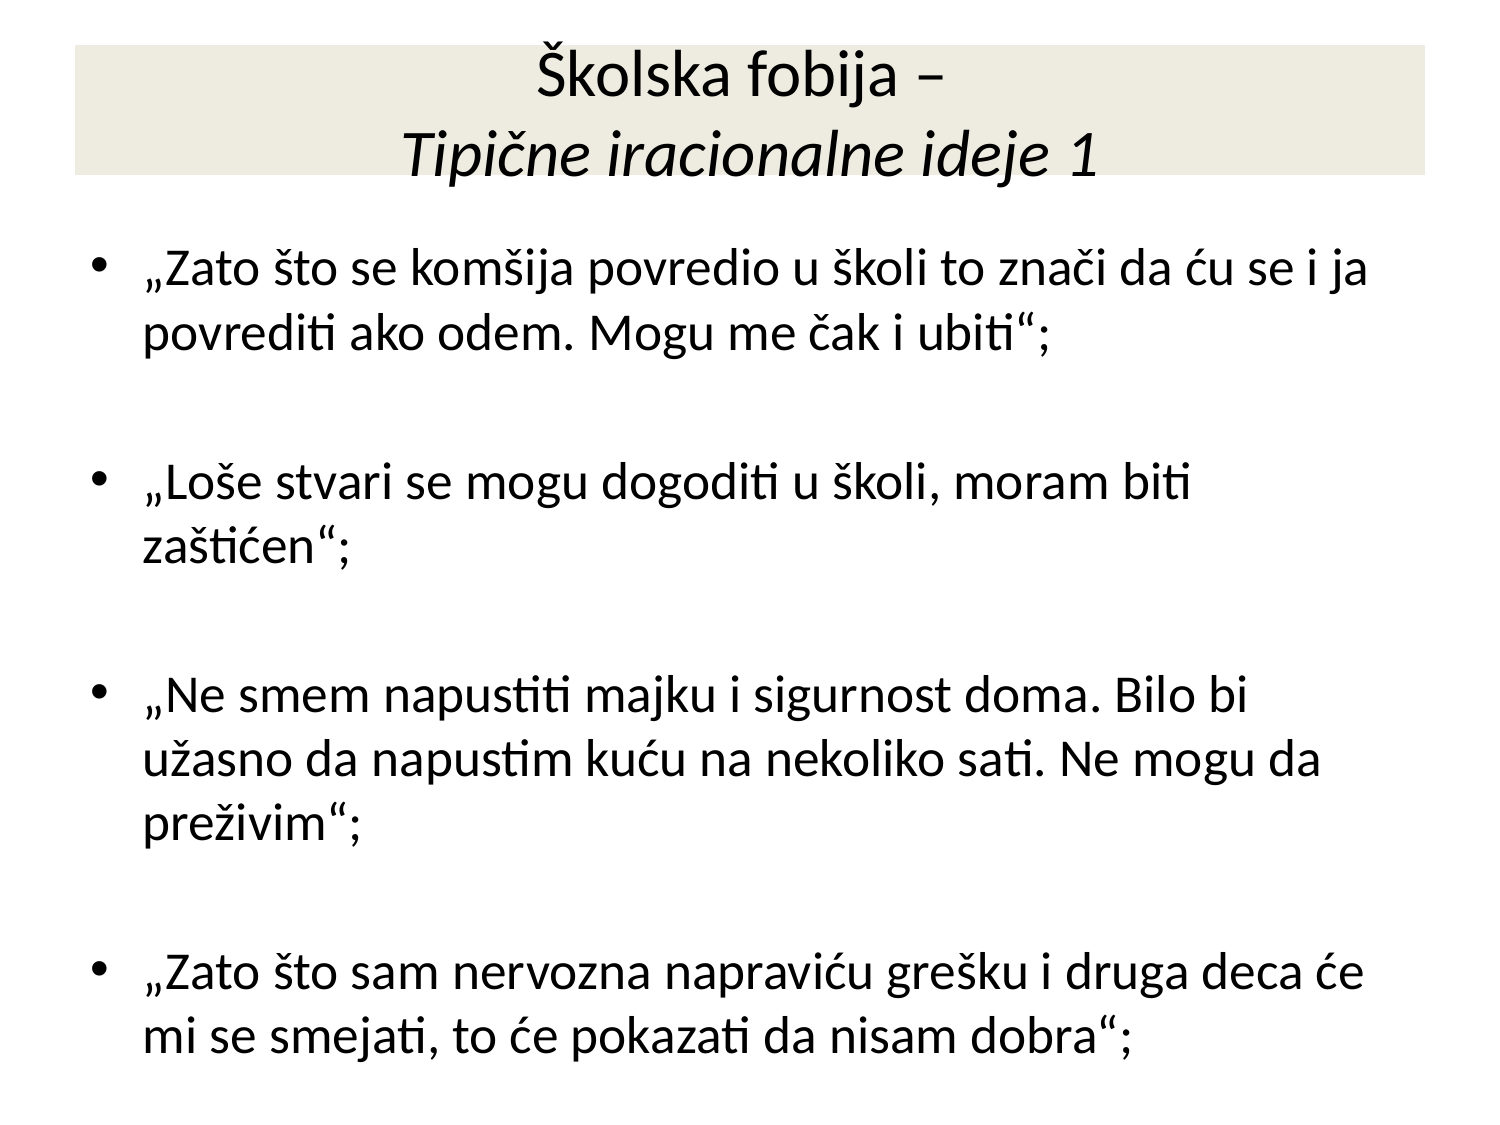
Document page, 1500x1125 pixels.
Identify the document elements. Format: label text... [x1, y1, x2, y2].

list „Zato što se komšija povredio u školi to znači da ću se i ja povrediti ako odem. Mogu me čak i ubiti“; „Loše stvari se mogu dogoditi u školi, moram biti zaštićen“; „Ne smem napustiti majku i sigurnost doma. Bilo bi užasno da napustim kuću na nekoliko sati. Ne mogu da preživim“; „Zato što sam nervozna napraviću grešku i druga deca će mi se smejati, to će pokazati da nisam dobra“; [75, 224, 1425, 1075]
title Školska fobija – Tipične iracionalne ideje 1 [75, 45, 1425, 175]
